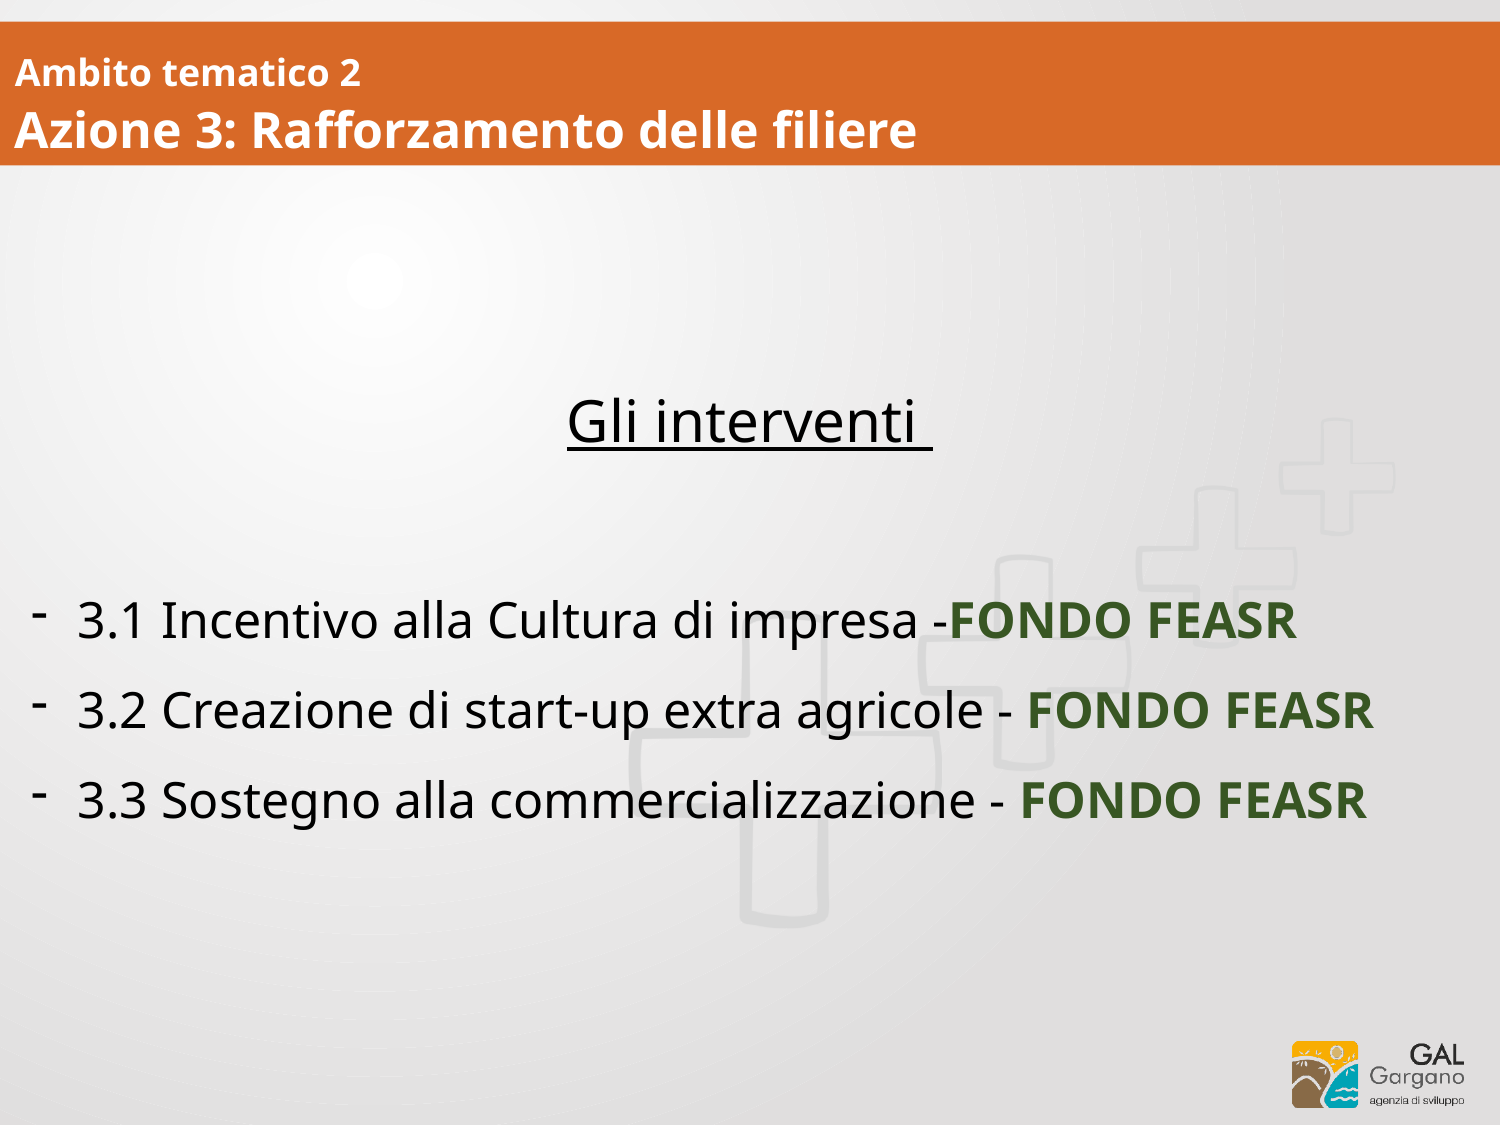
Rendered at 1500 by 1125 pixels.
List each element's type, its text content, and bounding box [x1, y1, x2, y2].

text_box Ambito tematico 2 Azione 3: Rafforzamento delle filiere [0, 21, 1500, 166]
text_box Gli interventi 3.1 Incentivo alla Cultura di impresa -FONDO FEASR 3.2 Creazione di start-up extra agricole - FONDO FEASR 3.3 Sostegno alla commercializzazione - FONDO FEASR [16, 341, 1484, 911]
picture [1291, 1041, 1464, 1108]
picture [587, 402, 1411, 966]
